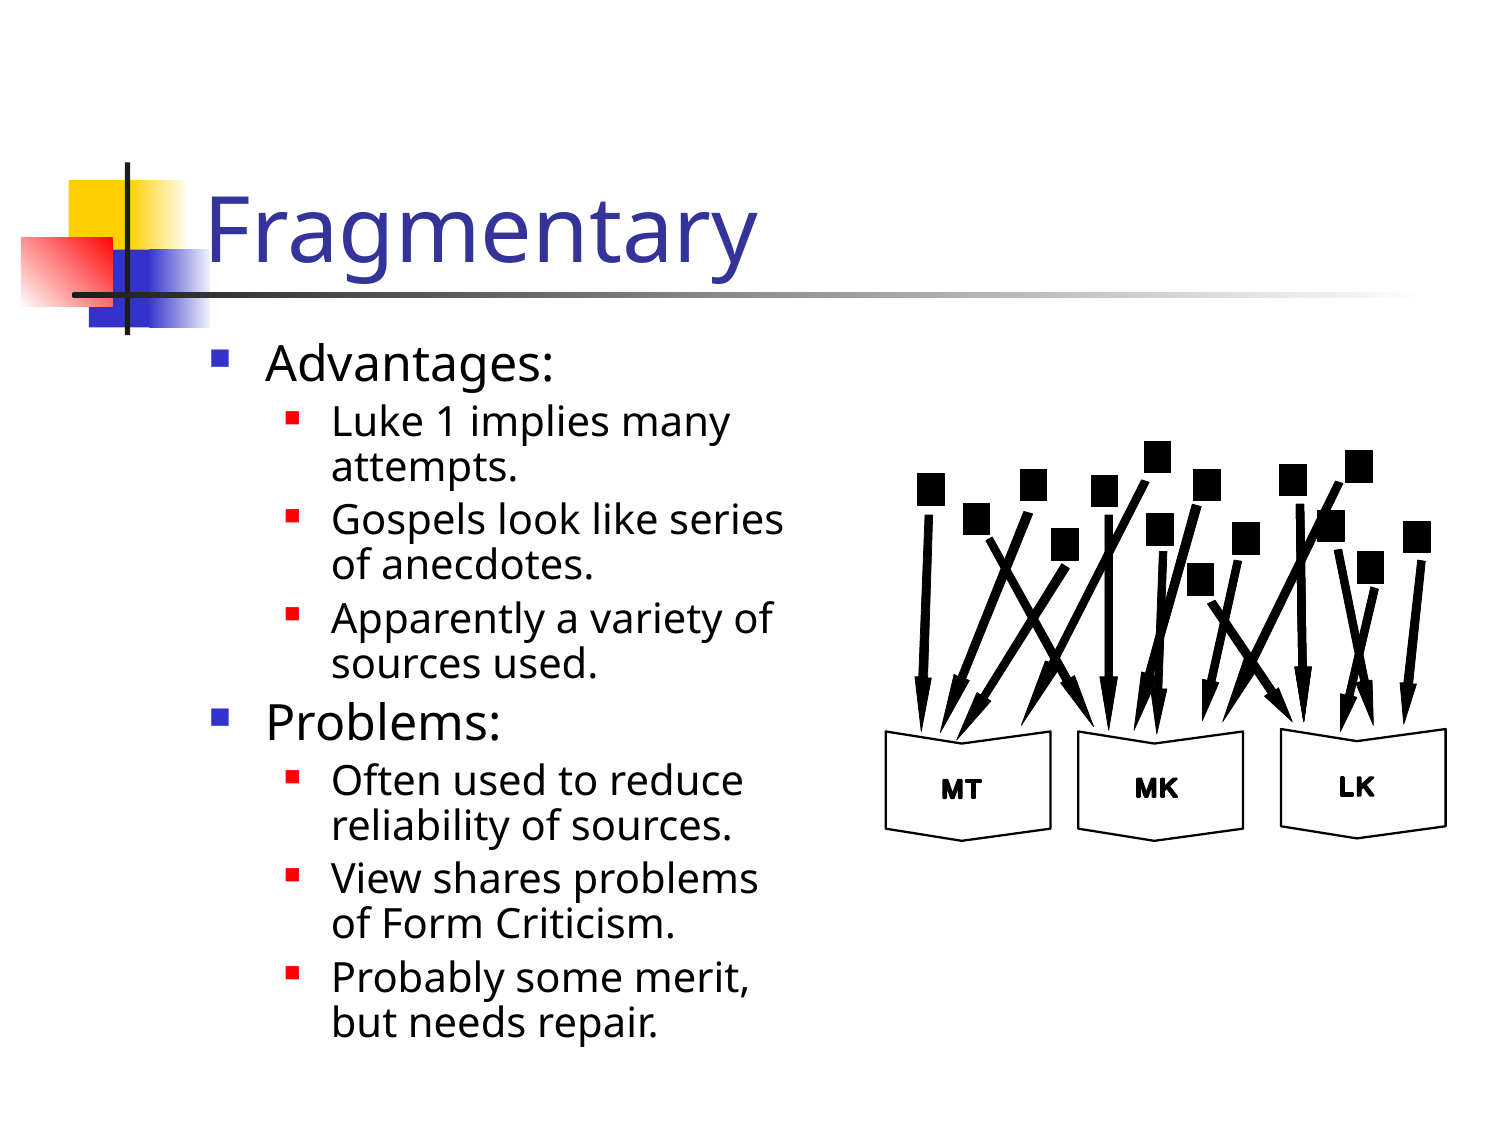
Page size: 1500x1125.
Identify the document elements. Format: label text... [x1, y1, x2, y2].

title Fragmentary [188, 101, 1468, 289]
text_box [522, 210, 1004, 538]
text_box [824, 437, 1451, 889]
list Advantages: Luke 1 implies many attempts. Gospels look like series of anecdotes. Apparently a variety of sources used. Problems: Often used to reduce reliability of sources. View shares problems of Form Criticism. Probably some merit, but needs repair. [193, 331, 819, 1006]
